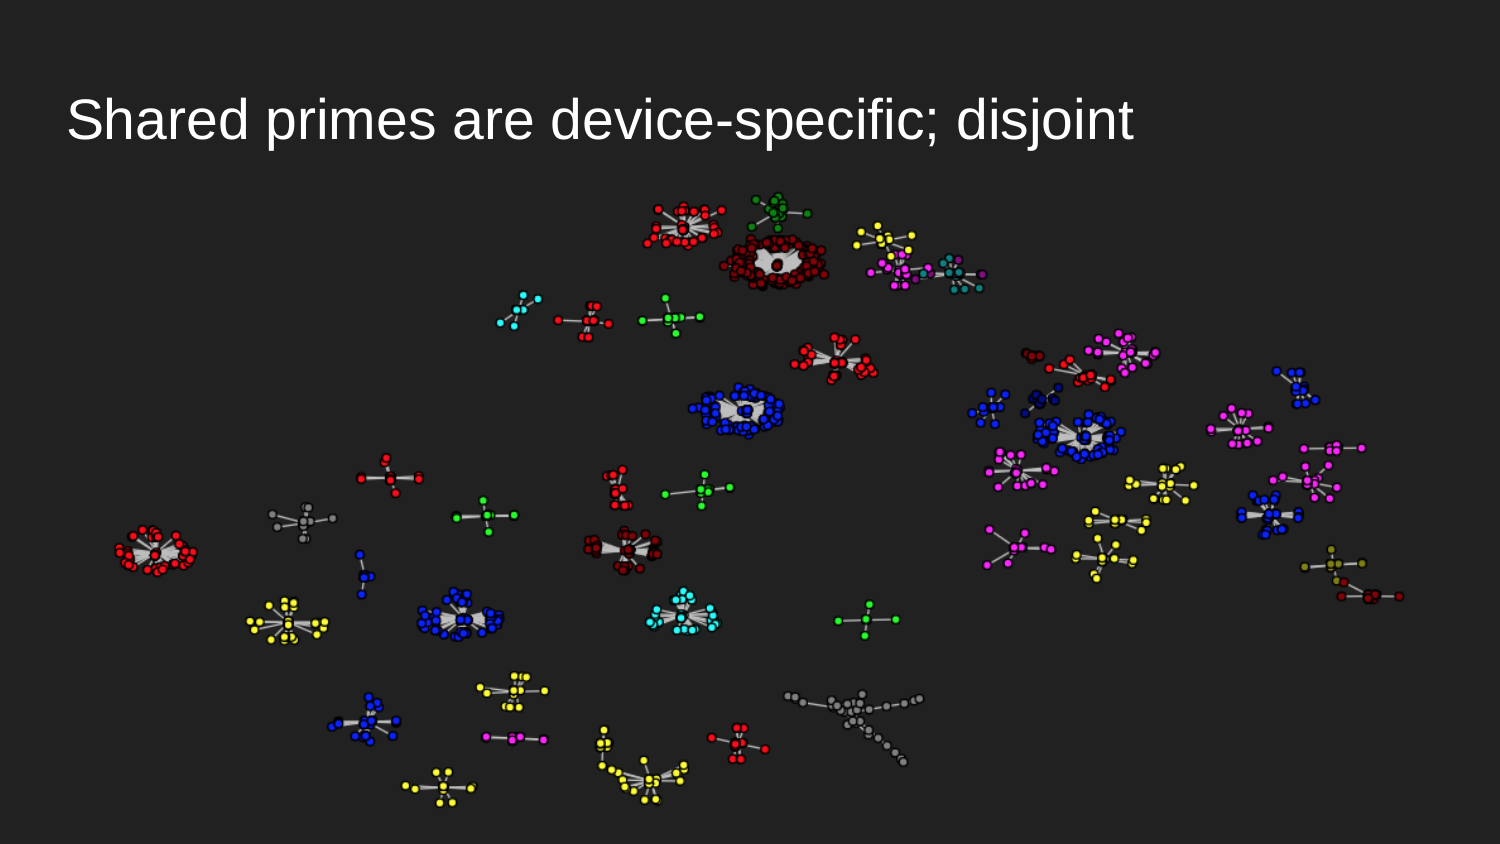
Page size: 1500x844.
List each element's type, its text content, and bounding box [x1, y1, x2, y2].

picture [87, 166, 1428, 833]
title Shared primes are device-specific; disjoint [51, 72, 1449, 167]
